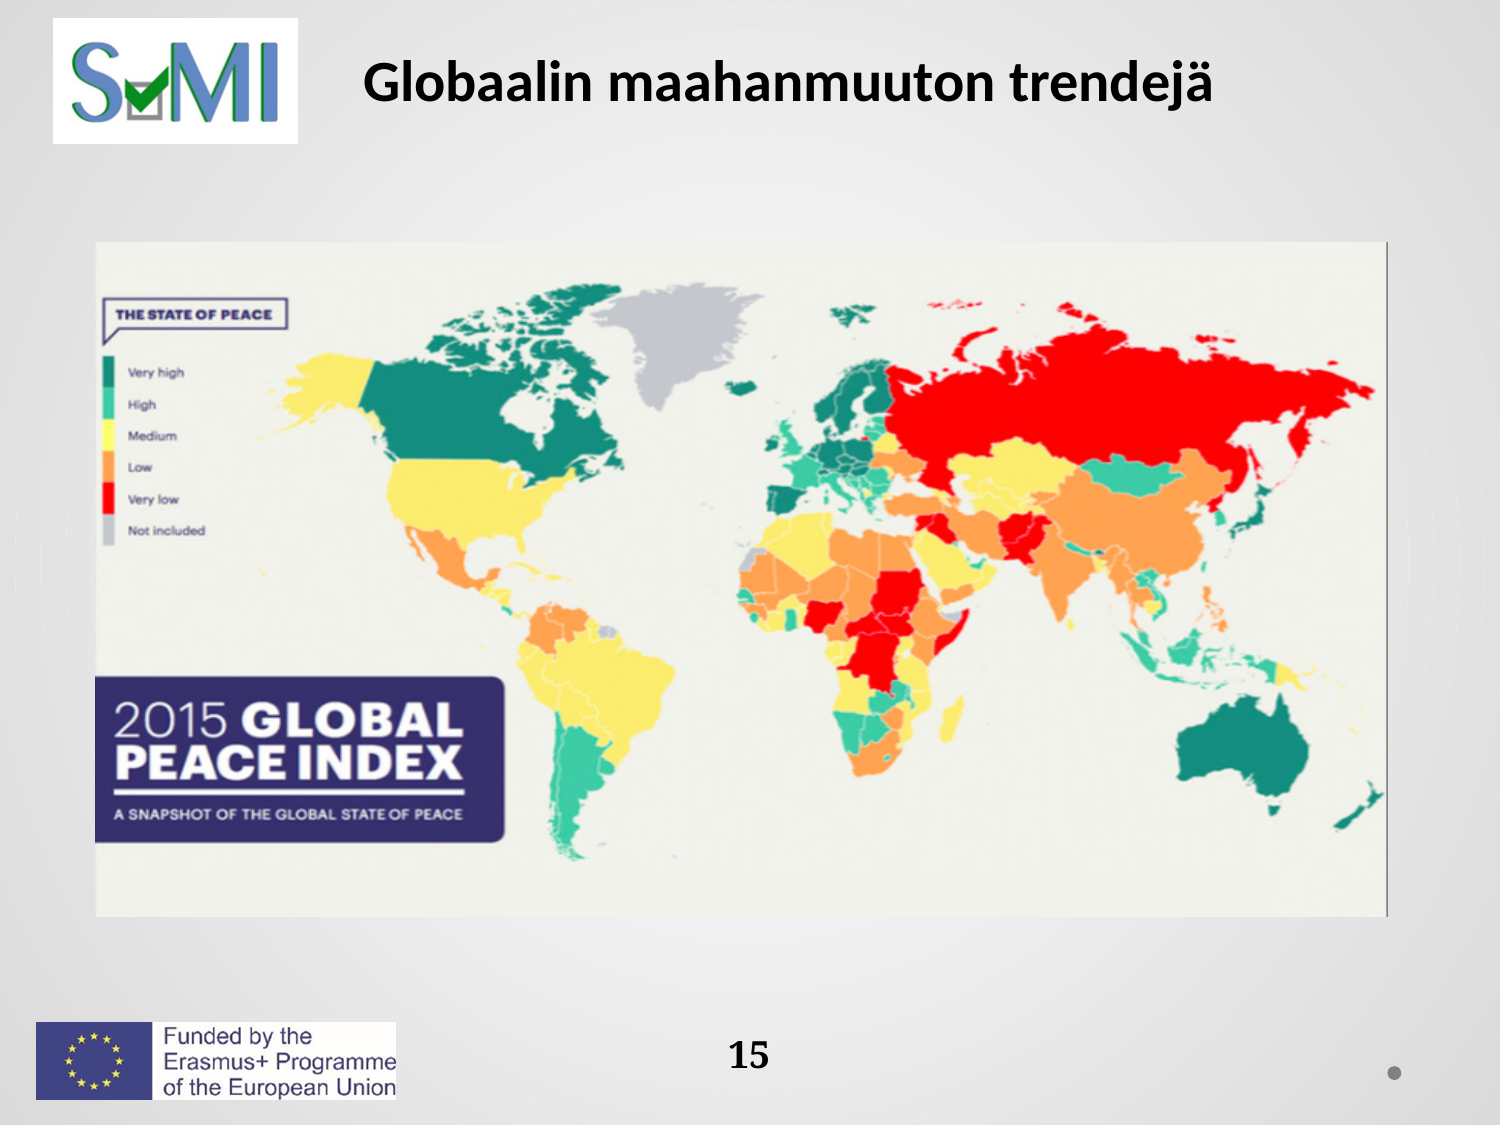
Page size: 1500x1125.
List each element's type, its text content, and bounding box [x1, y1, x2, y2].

text_box [42, 268, 1437, 1020]
picture [52, 18, 298, 145]
picture [35, 1021, 396, 1100]
picture [94, 242, 1388, 918]
text_box Globaalin maahanmuuton trendejä [348, 42, 1346, 136]
text_box 15 [23, 1024, 31, 1084]
text_box 15 [398, 1024, 1475, 1084]
